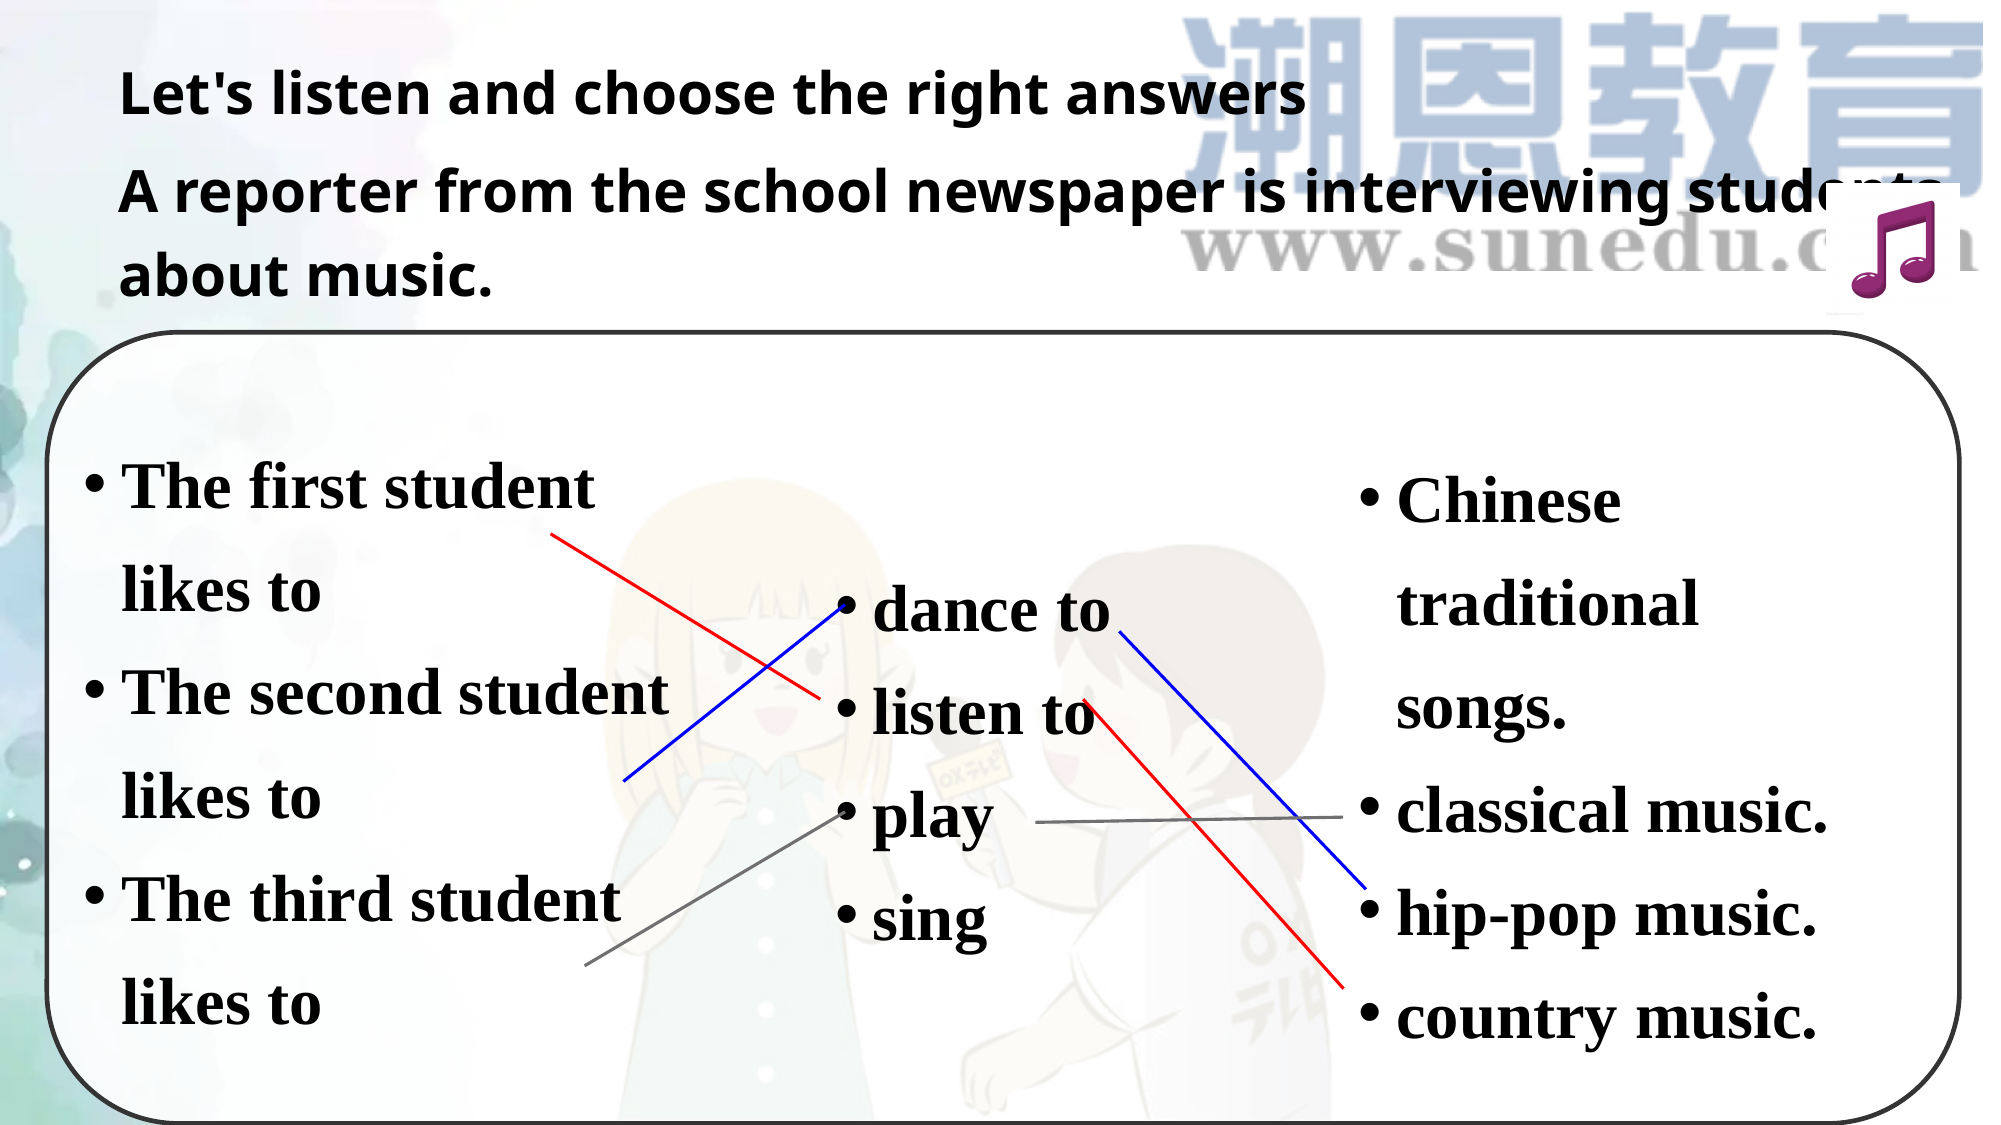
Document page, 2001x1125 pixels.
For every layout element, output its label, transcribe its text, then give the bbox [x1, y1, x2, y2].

text_box [46, 332, 457, 1124]
text_box A reporter from the school newspaper is interviewing students about music. [103, 133, 2000, 316]
picture [0, 0, 2001, 1125]
text_box [1500, 332, 1960, 1124]
text_box The first student likes to The second student likes to The third student likes to [68, 411, 457, 1045]
text_box Chinese traditional songs. classical music. hip-pop music. country music. [1500, 425, 1871, 1060]
text_box Let's listen and choose the right answers [103, 34, 1579, 134]
